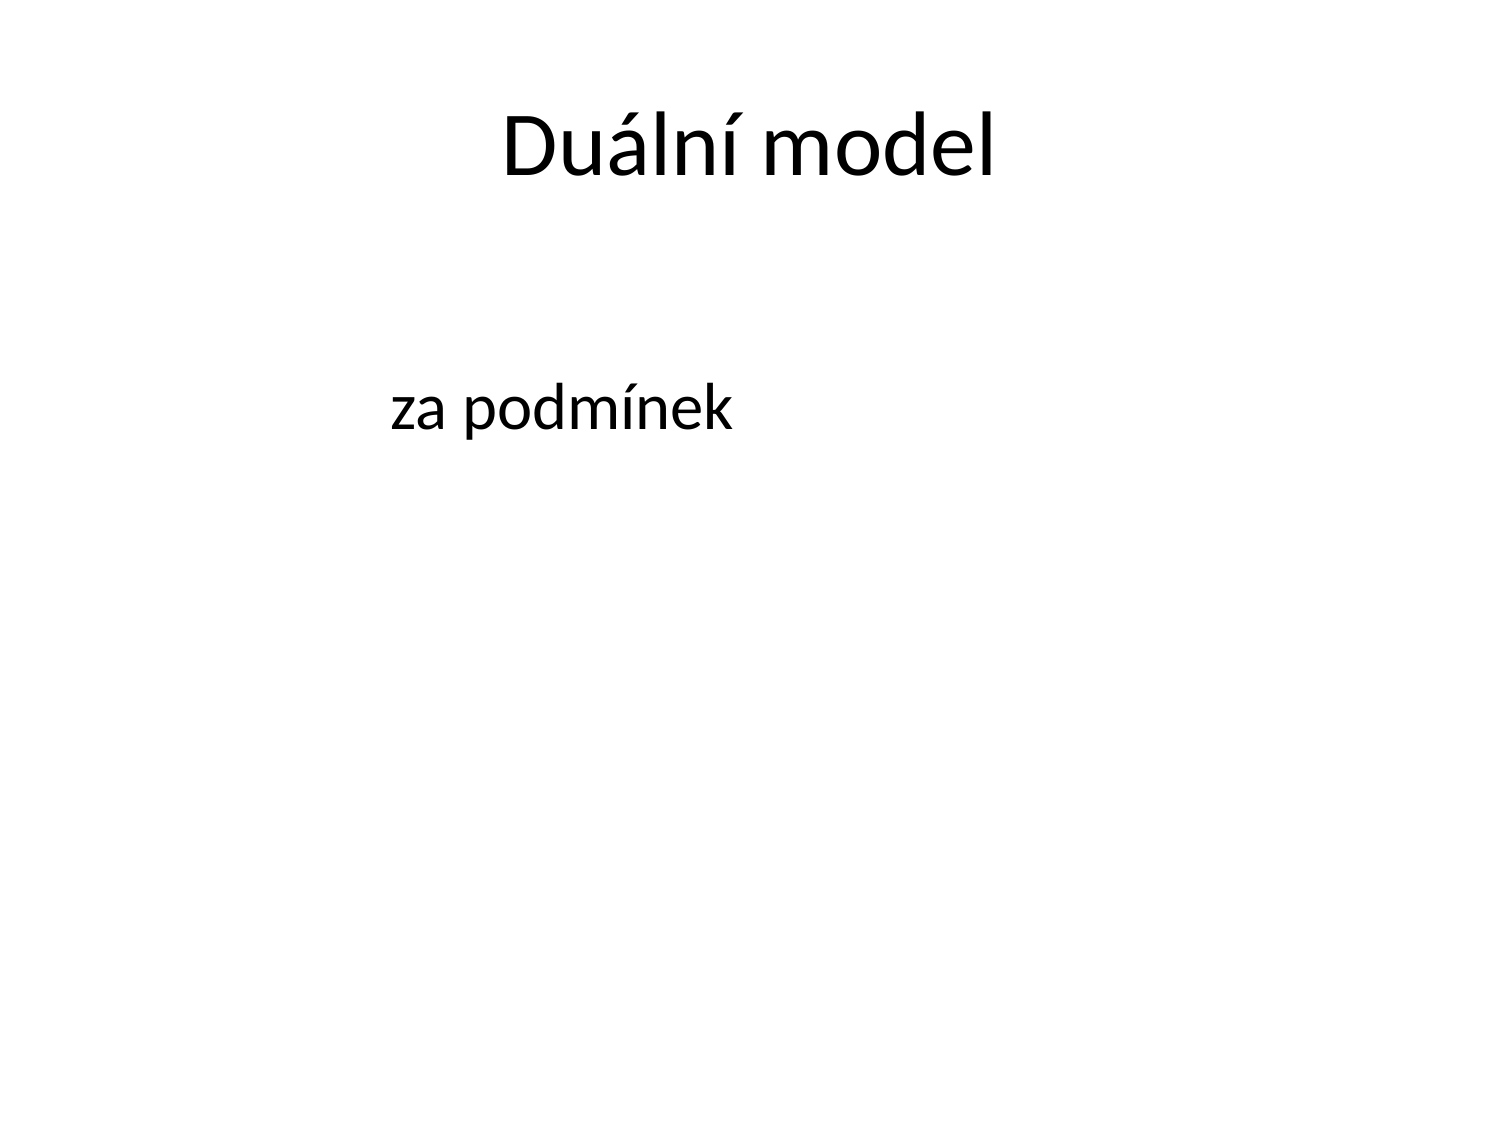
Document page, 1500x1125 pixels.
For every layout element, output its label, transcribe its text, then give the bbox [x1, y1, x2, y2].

title Duální model [75, 45, 1425, 233]
